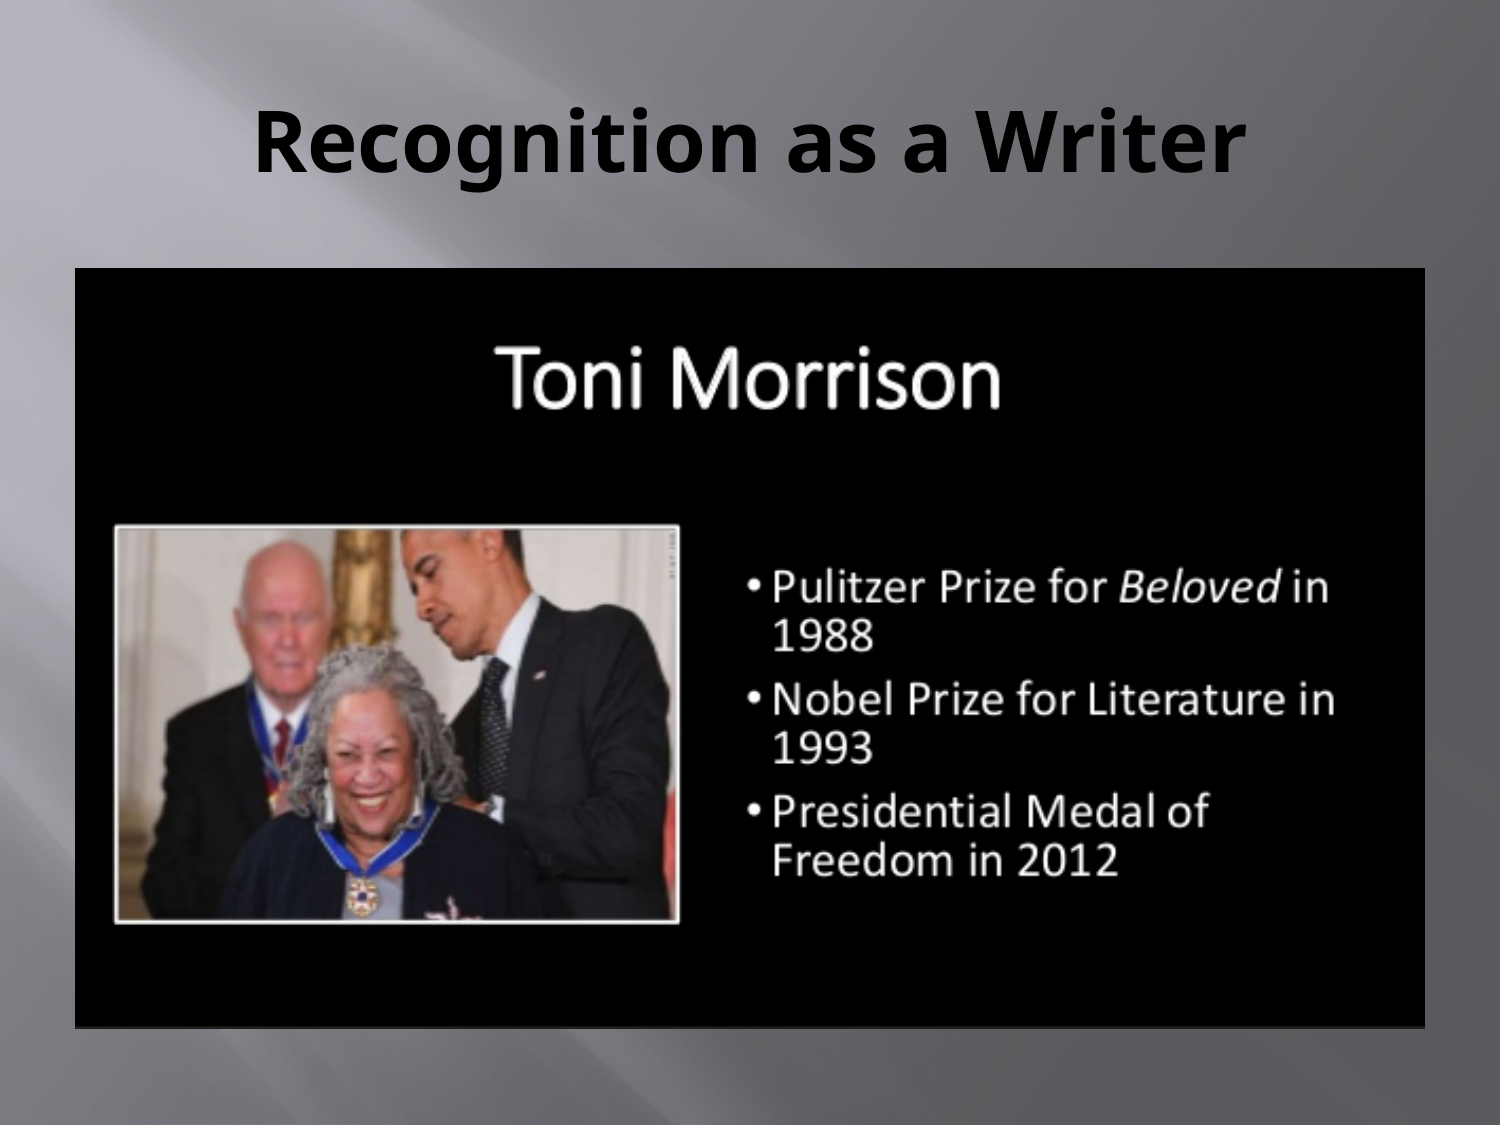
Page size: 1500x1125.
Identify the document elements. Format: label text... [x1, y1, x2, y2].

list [74, 262, 1426, 1036]
title Recognition as a Writer [75, 45, 1425, 233]
